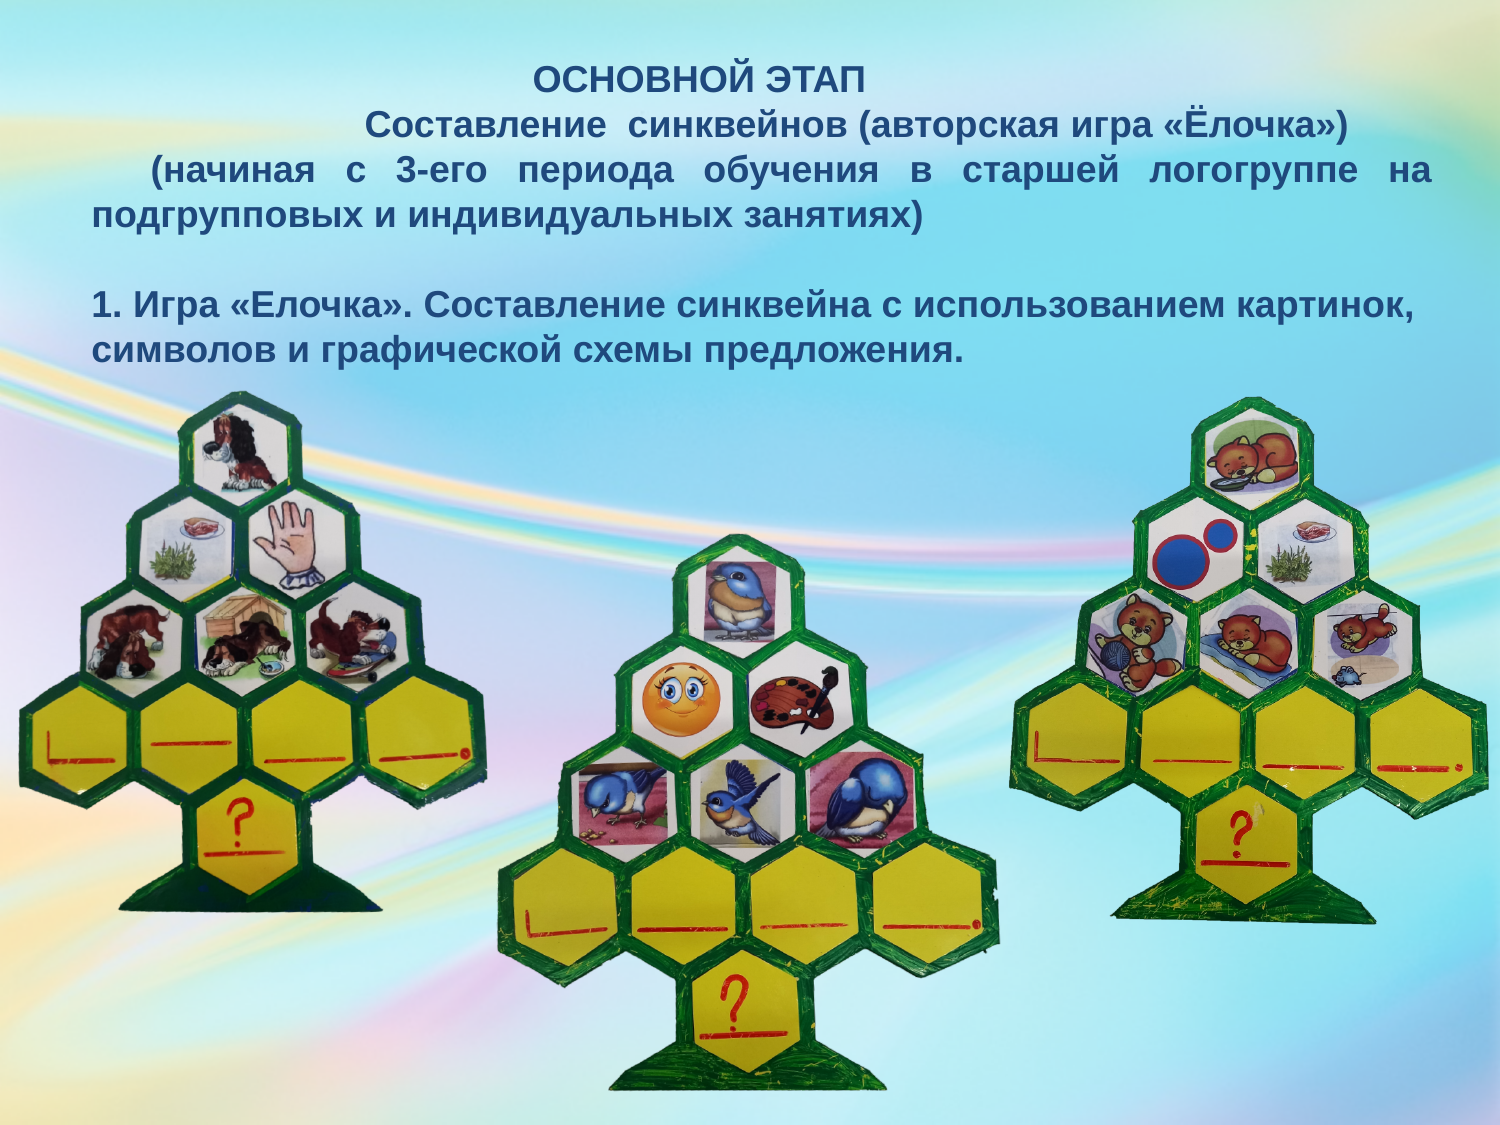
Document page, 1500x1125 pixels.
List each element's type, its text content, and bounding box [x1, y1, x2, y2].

picture [0, 349, 1495, 1125]
text_box ОСНОВНОЙ ЭТАП Составление синквейнов (авторская игра «Ёлочка») (начиная с 3-его периода обучения в старшей логогруппе на подгрупповых и индивидуальных занятиях) 1. Игра «Елочка». Составление синквейна с использованием картинок, символов и графической схемы предложения. [76, 47, 1447, 378]
